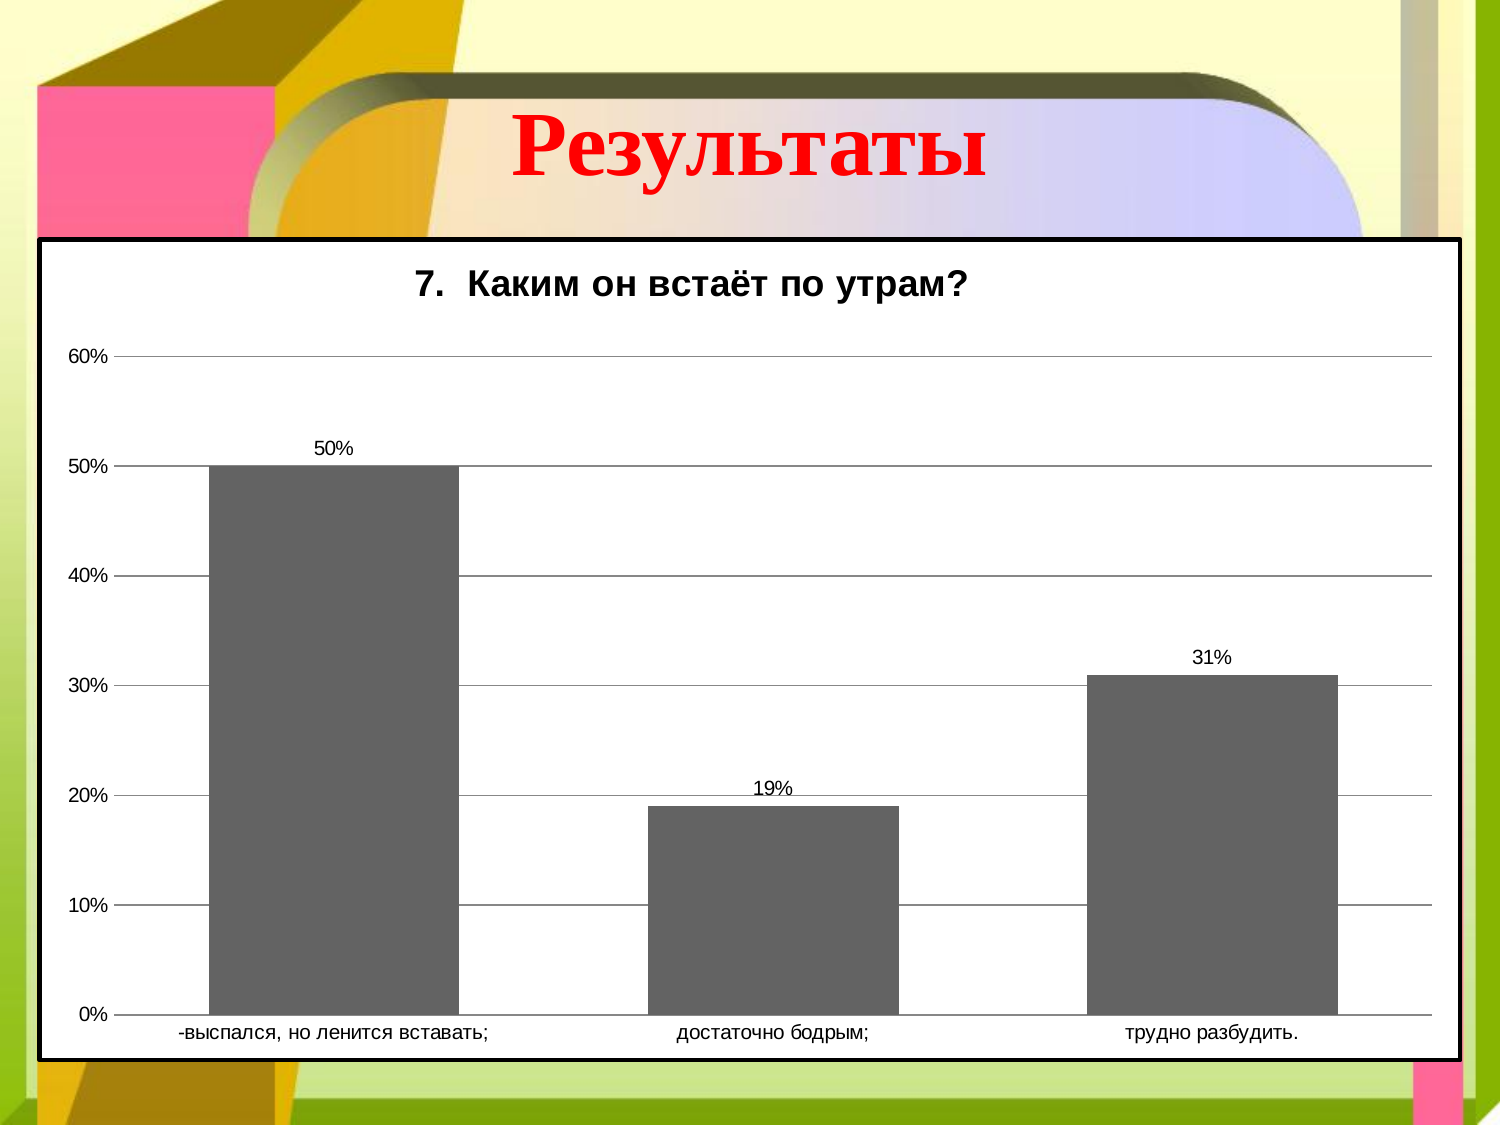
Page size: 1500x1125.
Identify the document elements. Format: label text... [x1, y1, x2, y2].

picture [0, 0, 1500, 1125]
chart [37, 237, 1463, 1063]
title Результаты [74, 44, 1426, 233]
